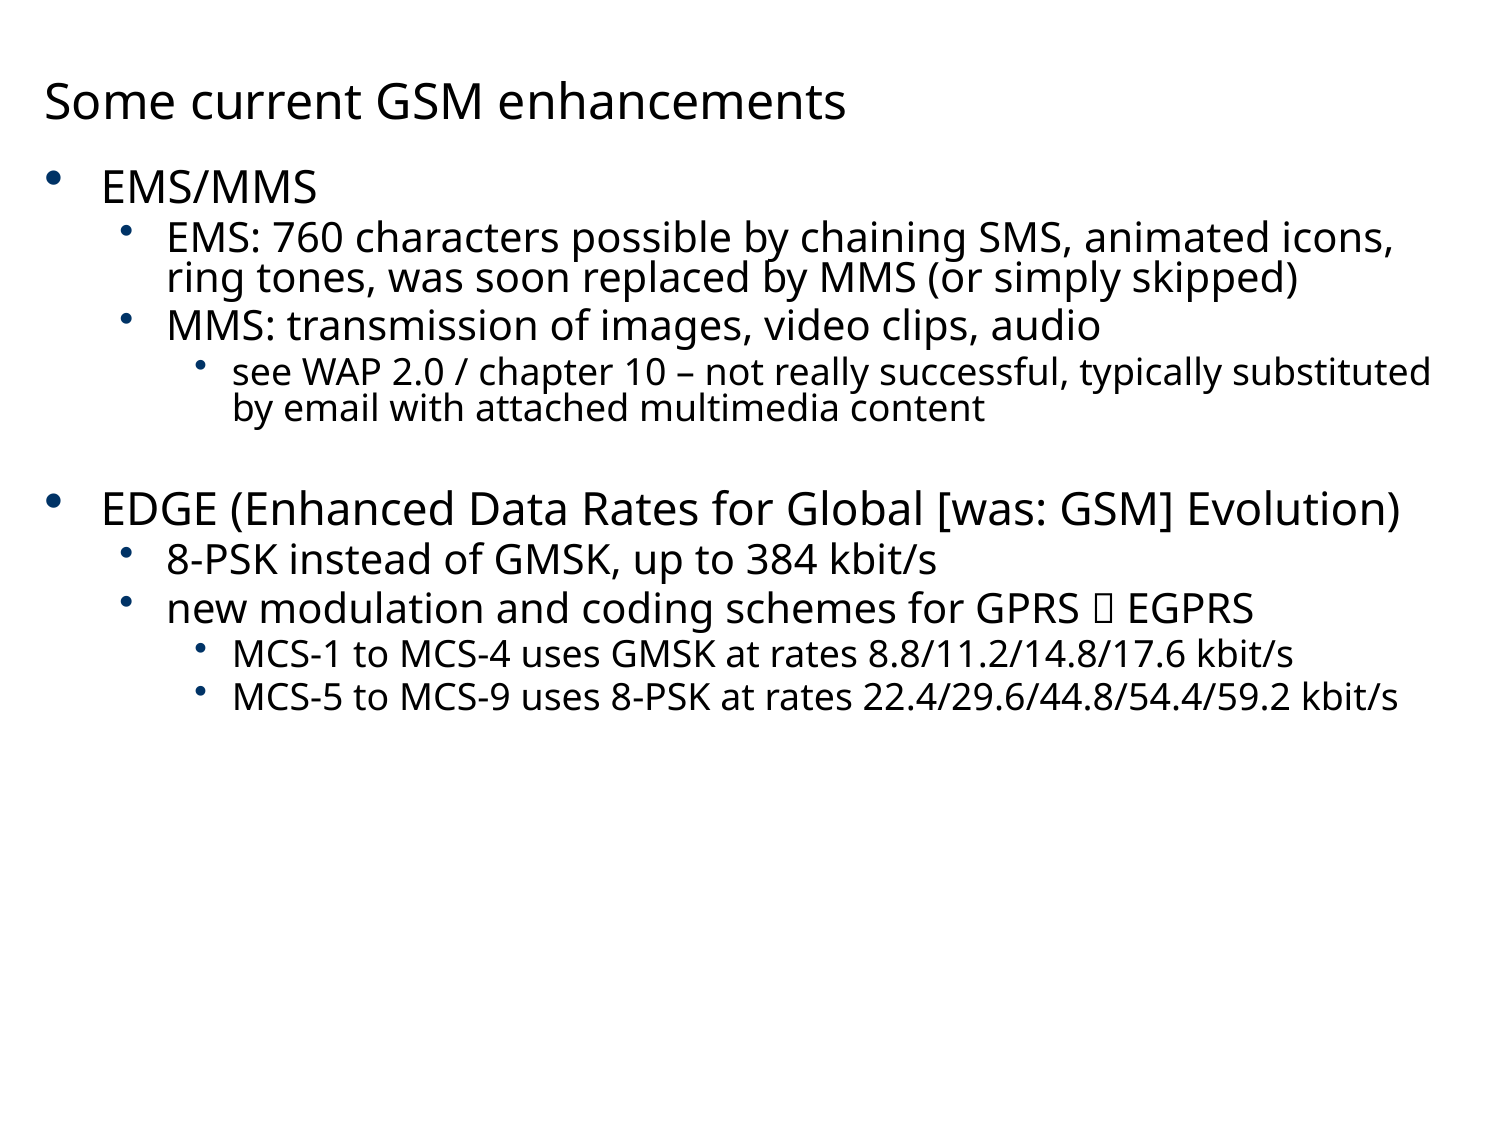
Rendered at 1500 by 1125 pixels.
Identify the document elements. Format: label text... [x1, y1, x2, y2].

list EMS/MMS EMS: 760 characters possible by chaining SMS, animated icons, ring tones, was soon replaced by MMS (or simply skipped) MMS: transmission of images, video clips, audio see WAP 2.0 / chapter 10 – not really successful, typically substituted by email with attached multimedia content EDGE (Enhanced Data Rates for Global [was: GSM] Evolution) 8-PSK instead of GMSK, up to 384 kbit/s new modulation and coding schemes for GPRS  EGPRS MCS-1 to MCS-4 uses GMSK at rates 8.8/11.2/14.8/17.6 kbit/s MCS-5 to MCS-9 uses 8-PSK at rates 22.4/29.6/44.8/54.4/59.2 kbit/s [29, 160, 1471, 1039]
title Some current GSM enhancements [29, 0, 1022, 138]
